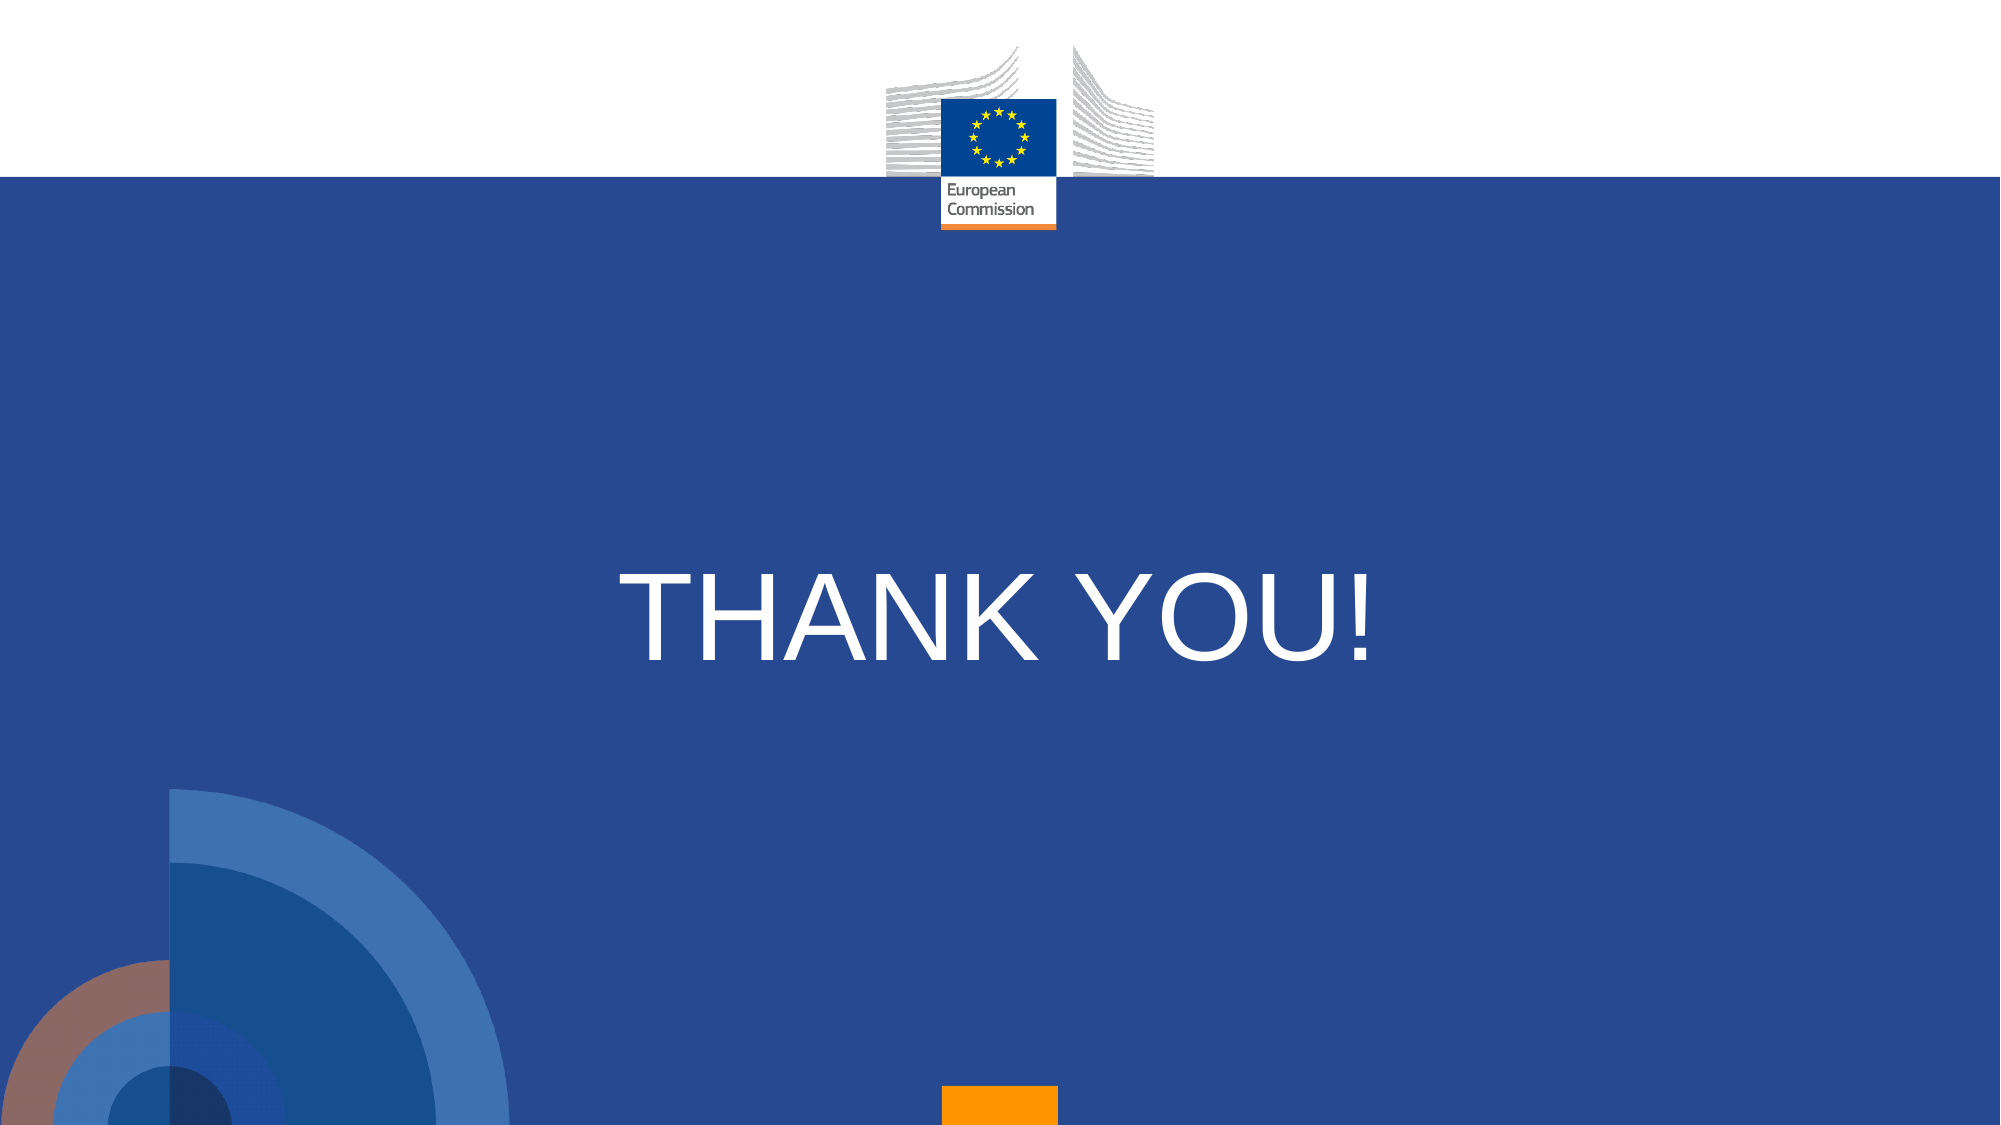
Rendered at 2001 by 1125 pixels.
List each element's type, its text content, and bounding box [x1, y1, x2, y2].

picture [0, 769, 519, 1125]
picture [876, 0, 1162, 274]
title THANK YOU! [92, 544, 1903, 704]
